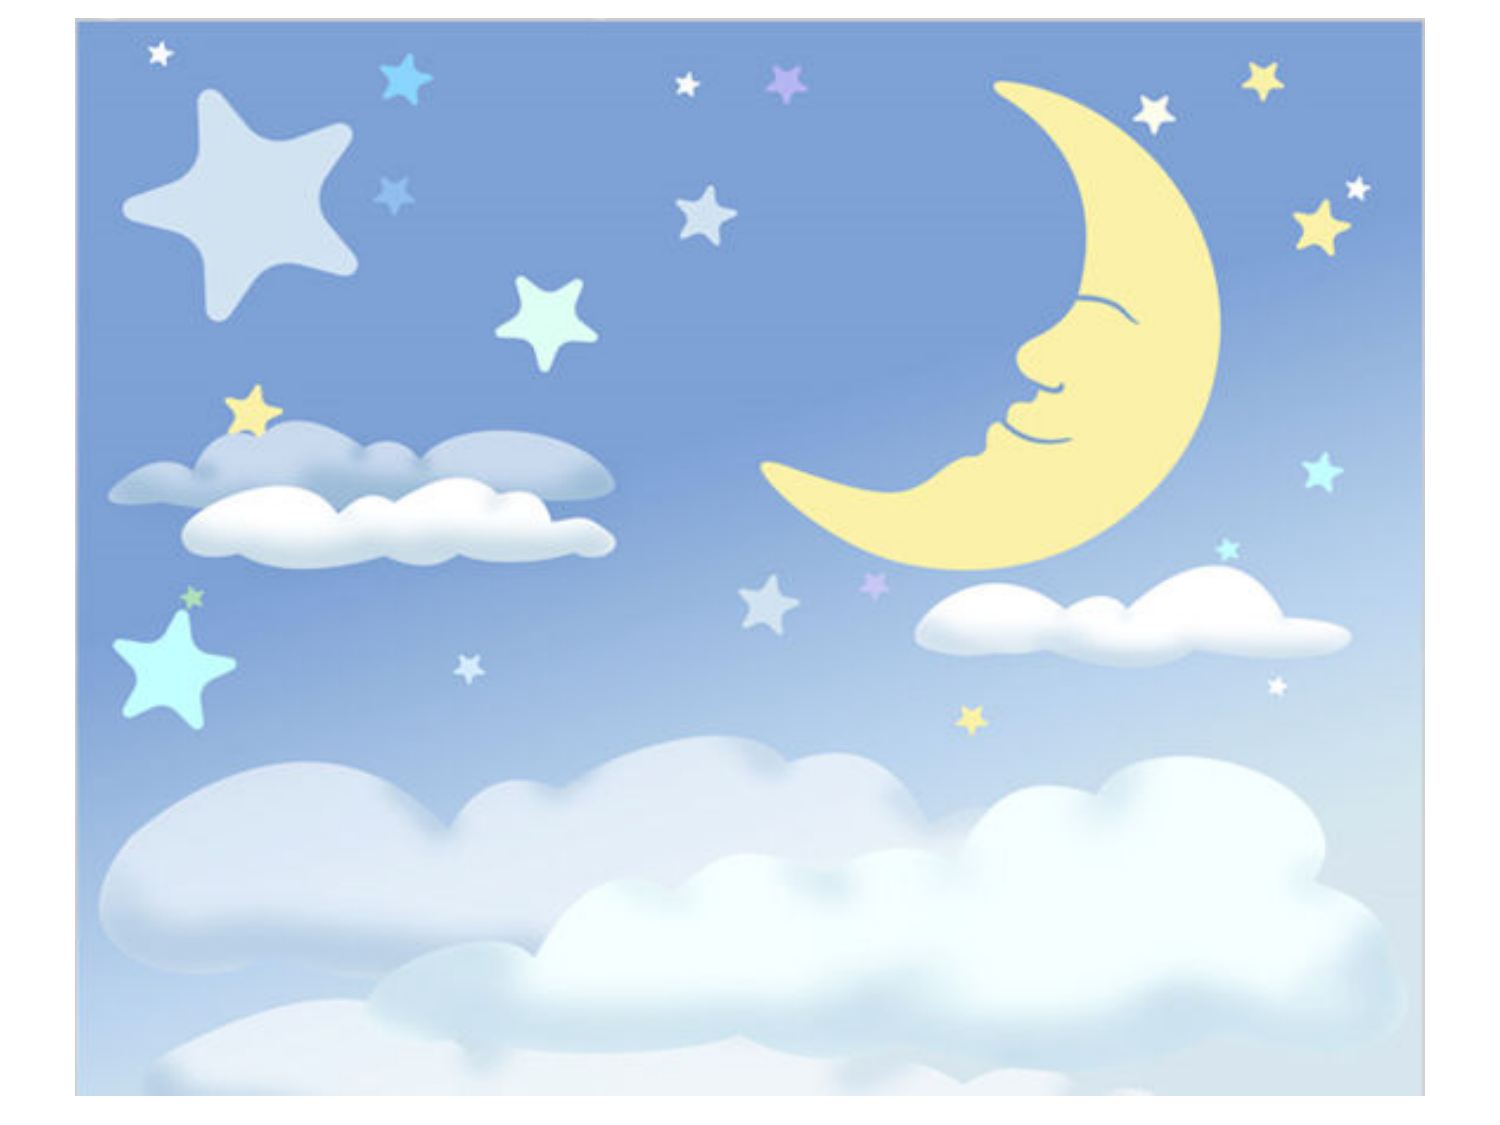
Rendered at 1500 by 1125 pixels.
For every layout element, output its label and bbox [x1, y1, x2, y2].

picture [74, 18, 1426, 1097]
